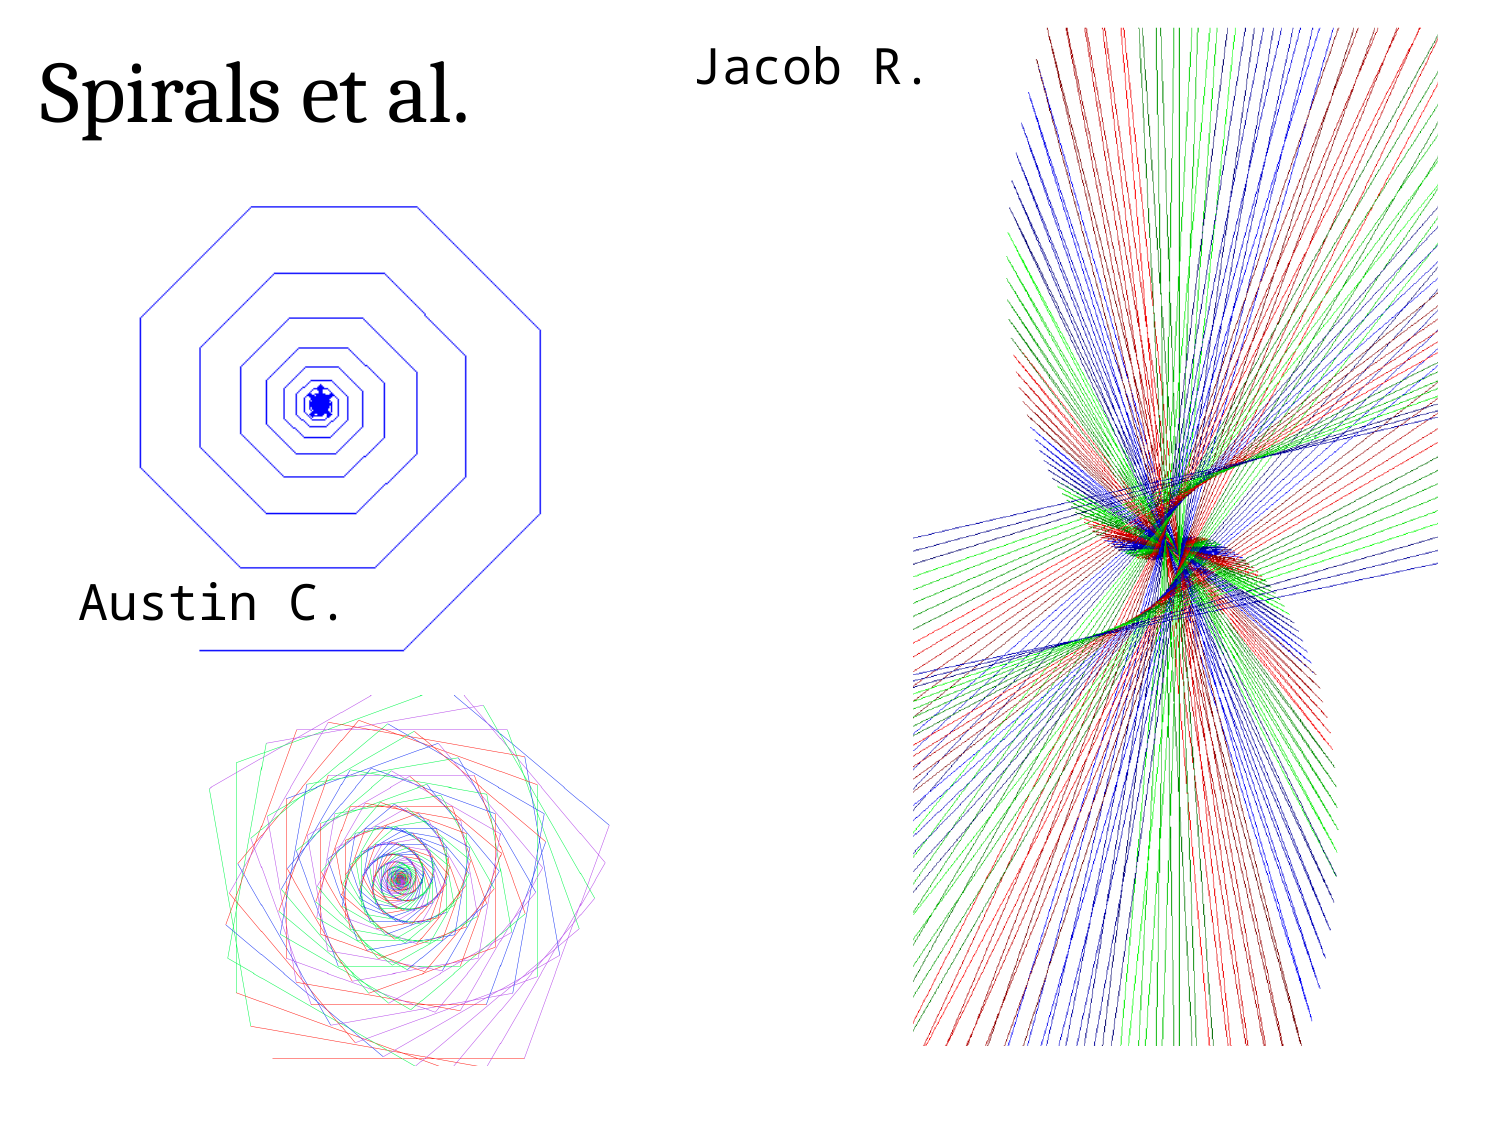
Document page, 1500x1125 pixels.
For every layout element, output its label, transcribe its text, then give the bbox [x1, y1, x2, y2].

picture [201, 695, 614, 1067]
text_box Jacob R. [662, 27, 963, 103]
text_box Spirals et al. [25, 27, 663, 148]
picture [107, 196, 592, 664]
picture [665, 29, 1500, 1046]
text_box Austin C. [25, 563, 102, 638]
